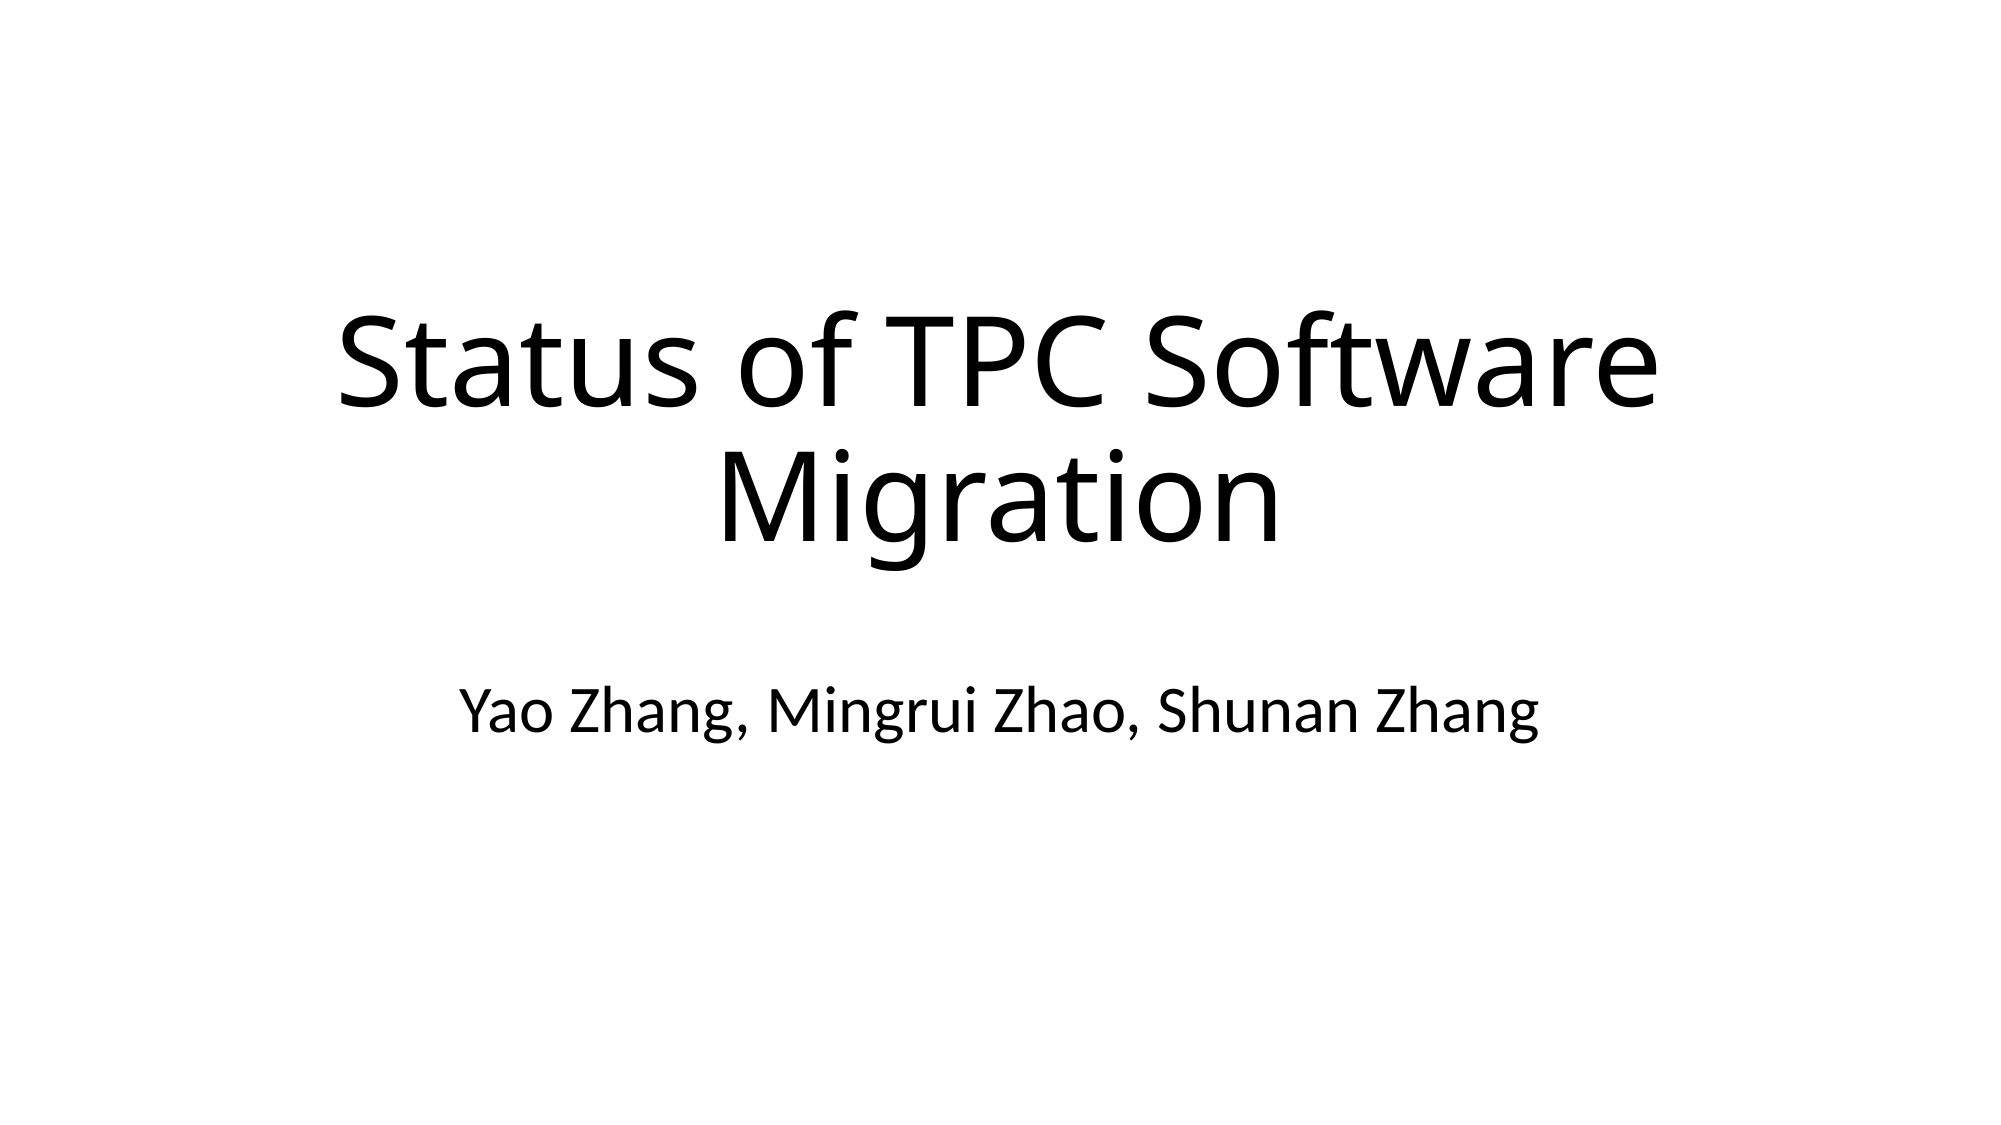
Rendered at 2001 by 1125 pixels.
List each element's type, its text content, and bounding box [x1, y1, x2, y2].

title Status of TPC Software Migration [249, 184, 1750, 576]
subtitle Yao Zhang, Mingrui Zhao, Shunan Zhang [249, 667, 1750, 940]
